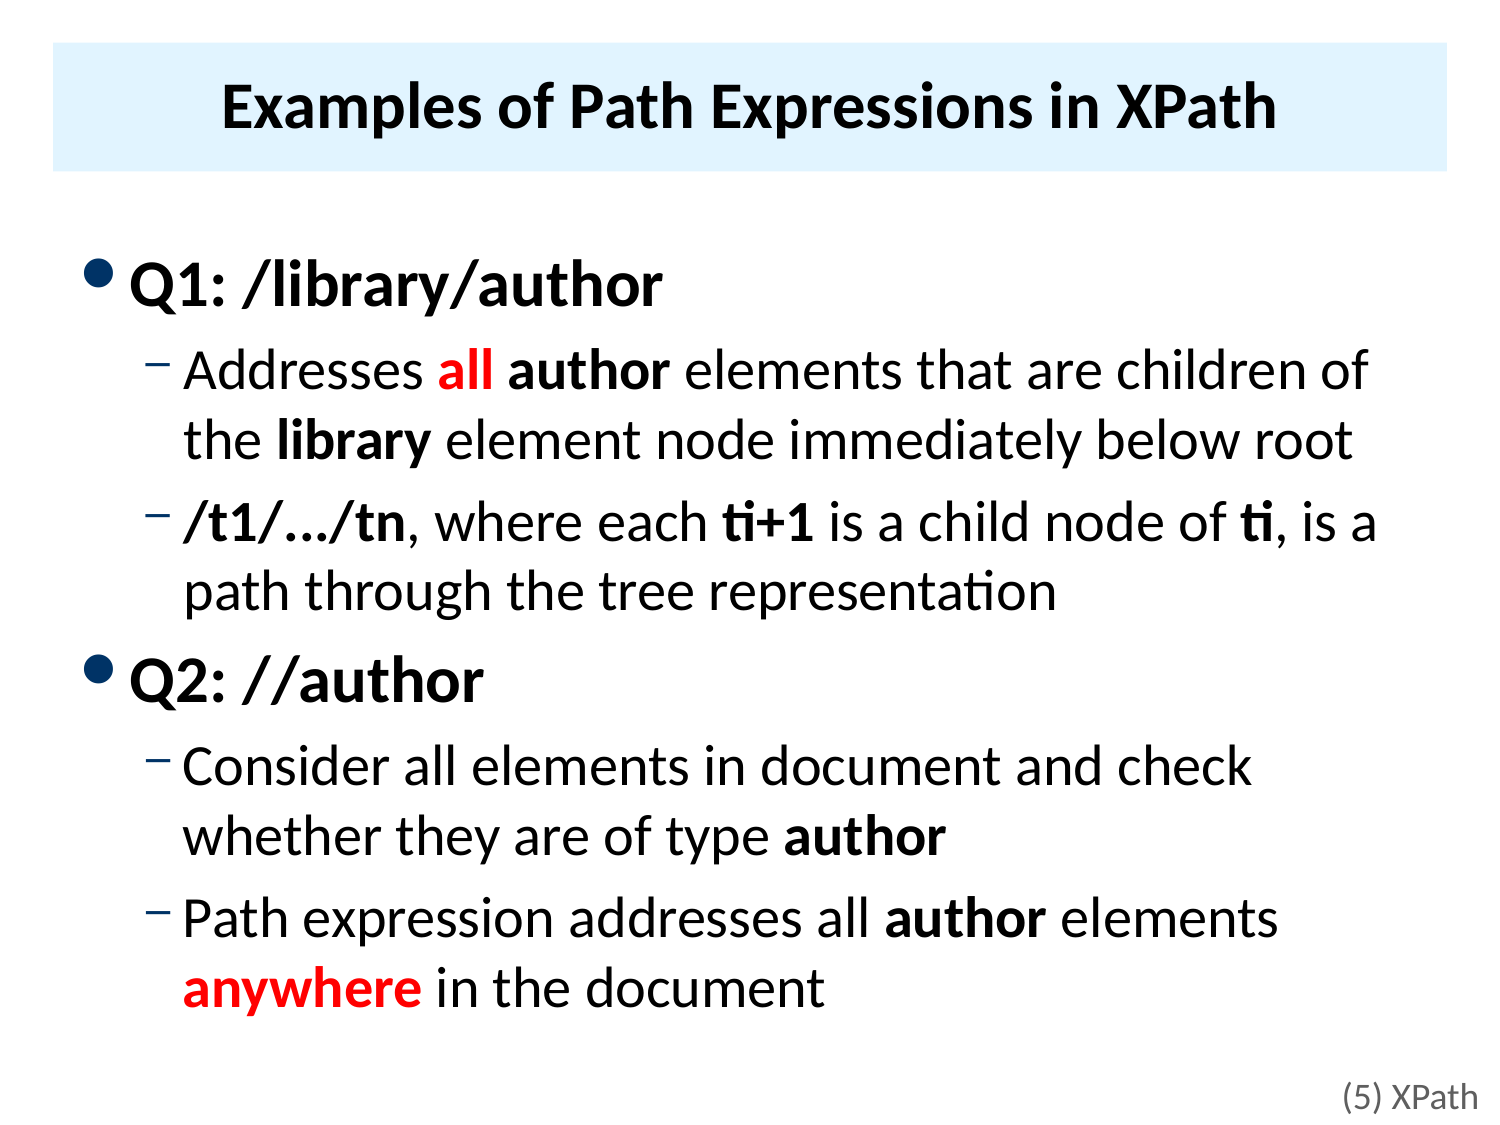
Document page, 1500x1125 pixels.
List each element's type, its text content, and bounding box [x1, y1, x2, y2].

list Q1: /library/author Addresses all author elements that are children of the library element node immediately below root /t1/.../tn, where each ti+1 is a child node of ti, is a path through the tree representation Q2: //author Consider all elements in document and check whether they are of type author Path expression addresses all author elements anywhere in the document [64, 231, 1436, 1047]
text_box (5) XPath [1009, 1055, 1495, 1125]
title Examples of Path Expressions in XPath [53, 42, 1447, 172]
